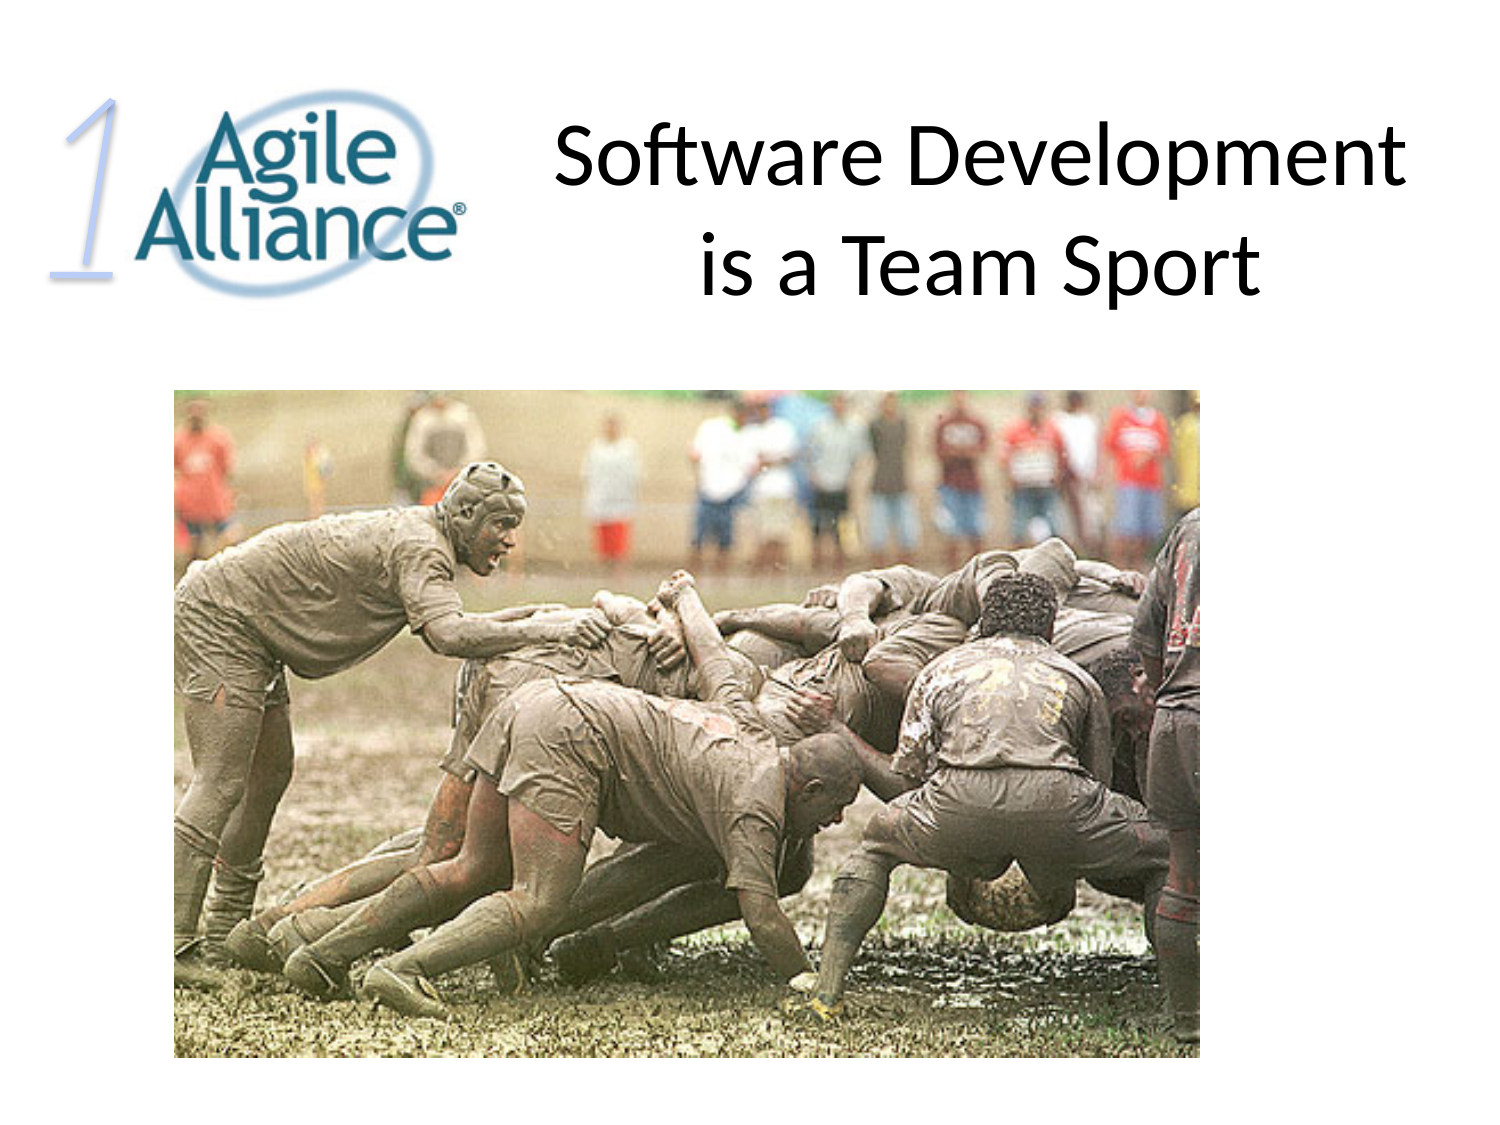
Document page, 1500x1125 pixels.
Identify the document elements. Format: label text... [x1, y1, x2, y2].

title Software Development is a Team Sport [512, 45, 1450, 363]
picture [125, 74, 469, 311]
picture [174, 390, 1201, 1059]
